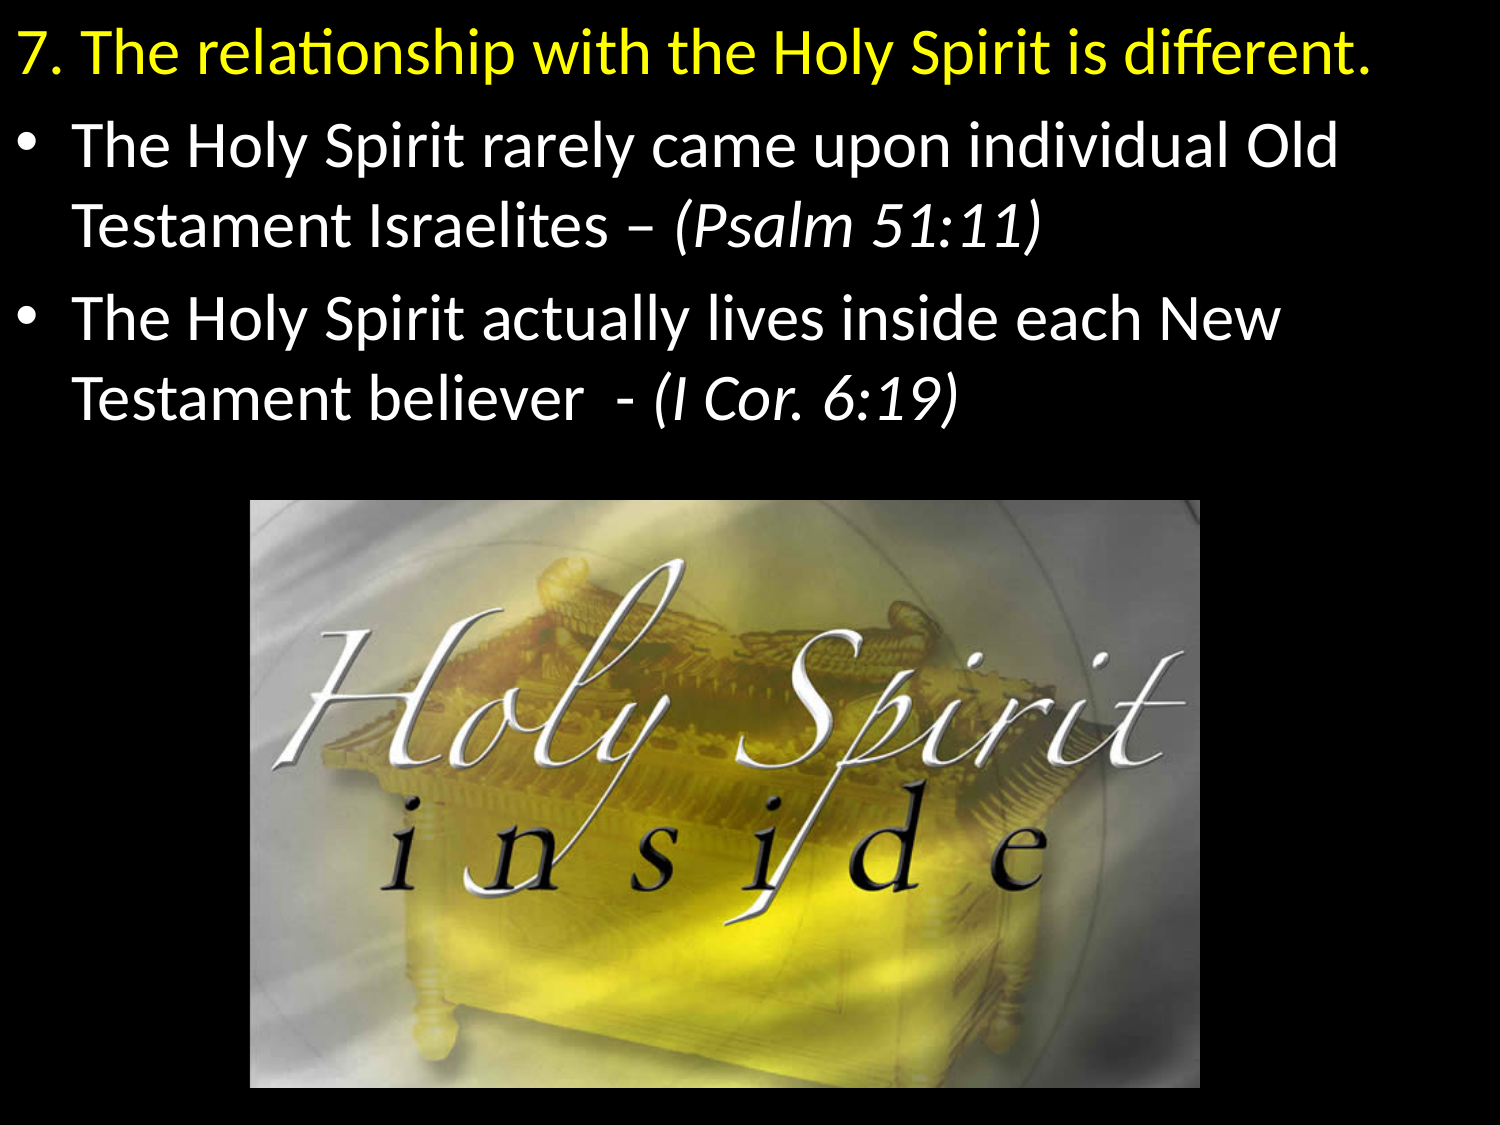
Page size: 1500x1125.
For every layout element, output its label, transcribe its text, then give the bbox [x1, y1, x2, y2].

picture [249, 499, 1201, 1088]
list 7. The relationship with the Holy Spirit is different. The Holy Spirit rarely came upon individual Old Testament Israelites – (Psalm 51:11) The Holy Spirit actually lives inside each New Testament believer - (I Cor. 6:19) [0, 0, 1500, 513]
